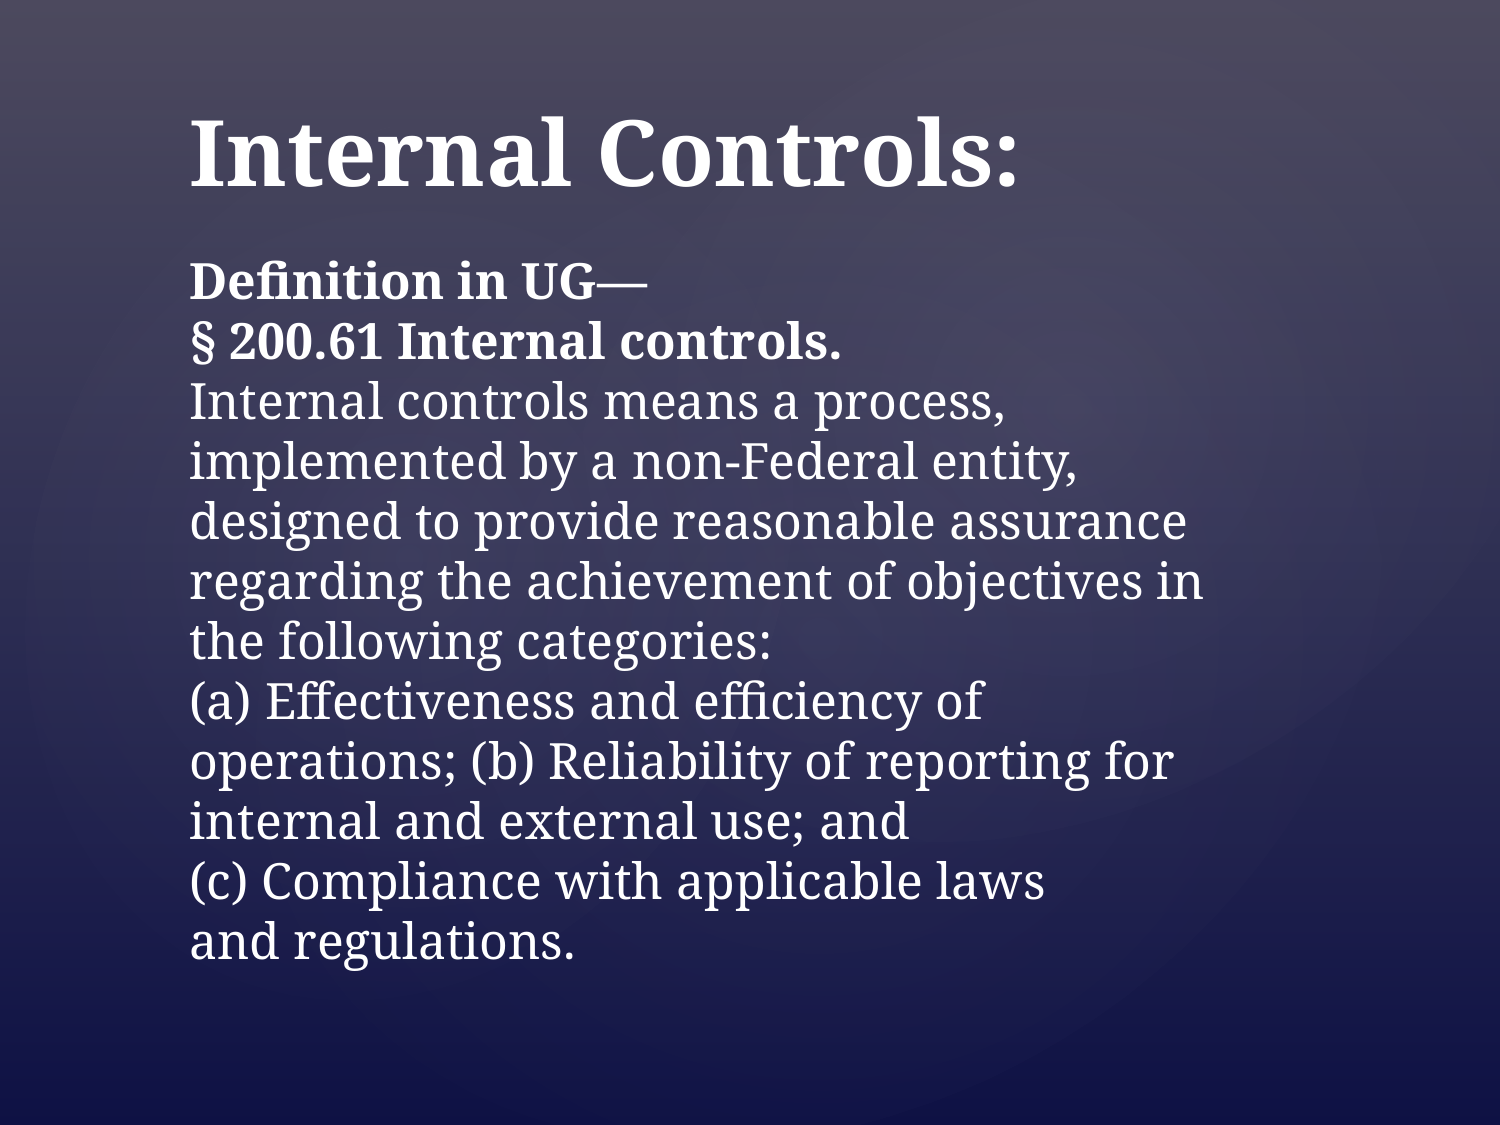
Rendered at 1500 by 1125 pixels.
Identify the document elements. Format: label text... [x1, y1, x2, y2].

text_box Internal Controls: Definition in UG— § 200.61 Internal controls. Internal controls means a process, implemented by a non-Federal entity, designed to provide reasonable assurance regarding the achievement of objectives in the following categories: (a) Effectiveness and efficiency of operations; (b) Reliability of reporting for internal and external use; and (c) Compliance with applicable laws and regulations. [174, 87, 1300, 978]
